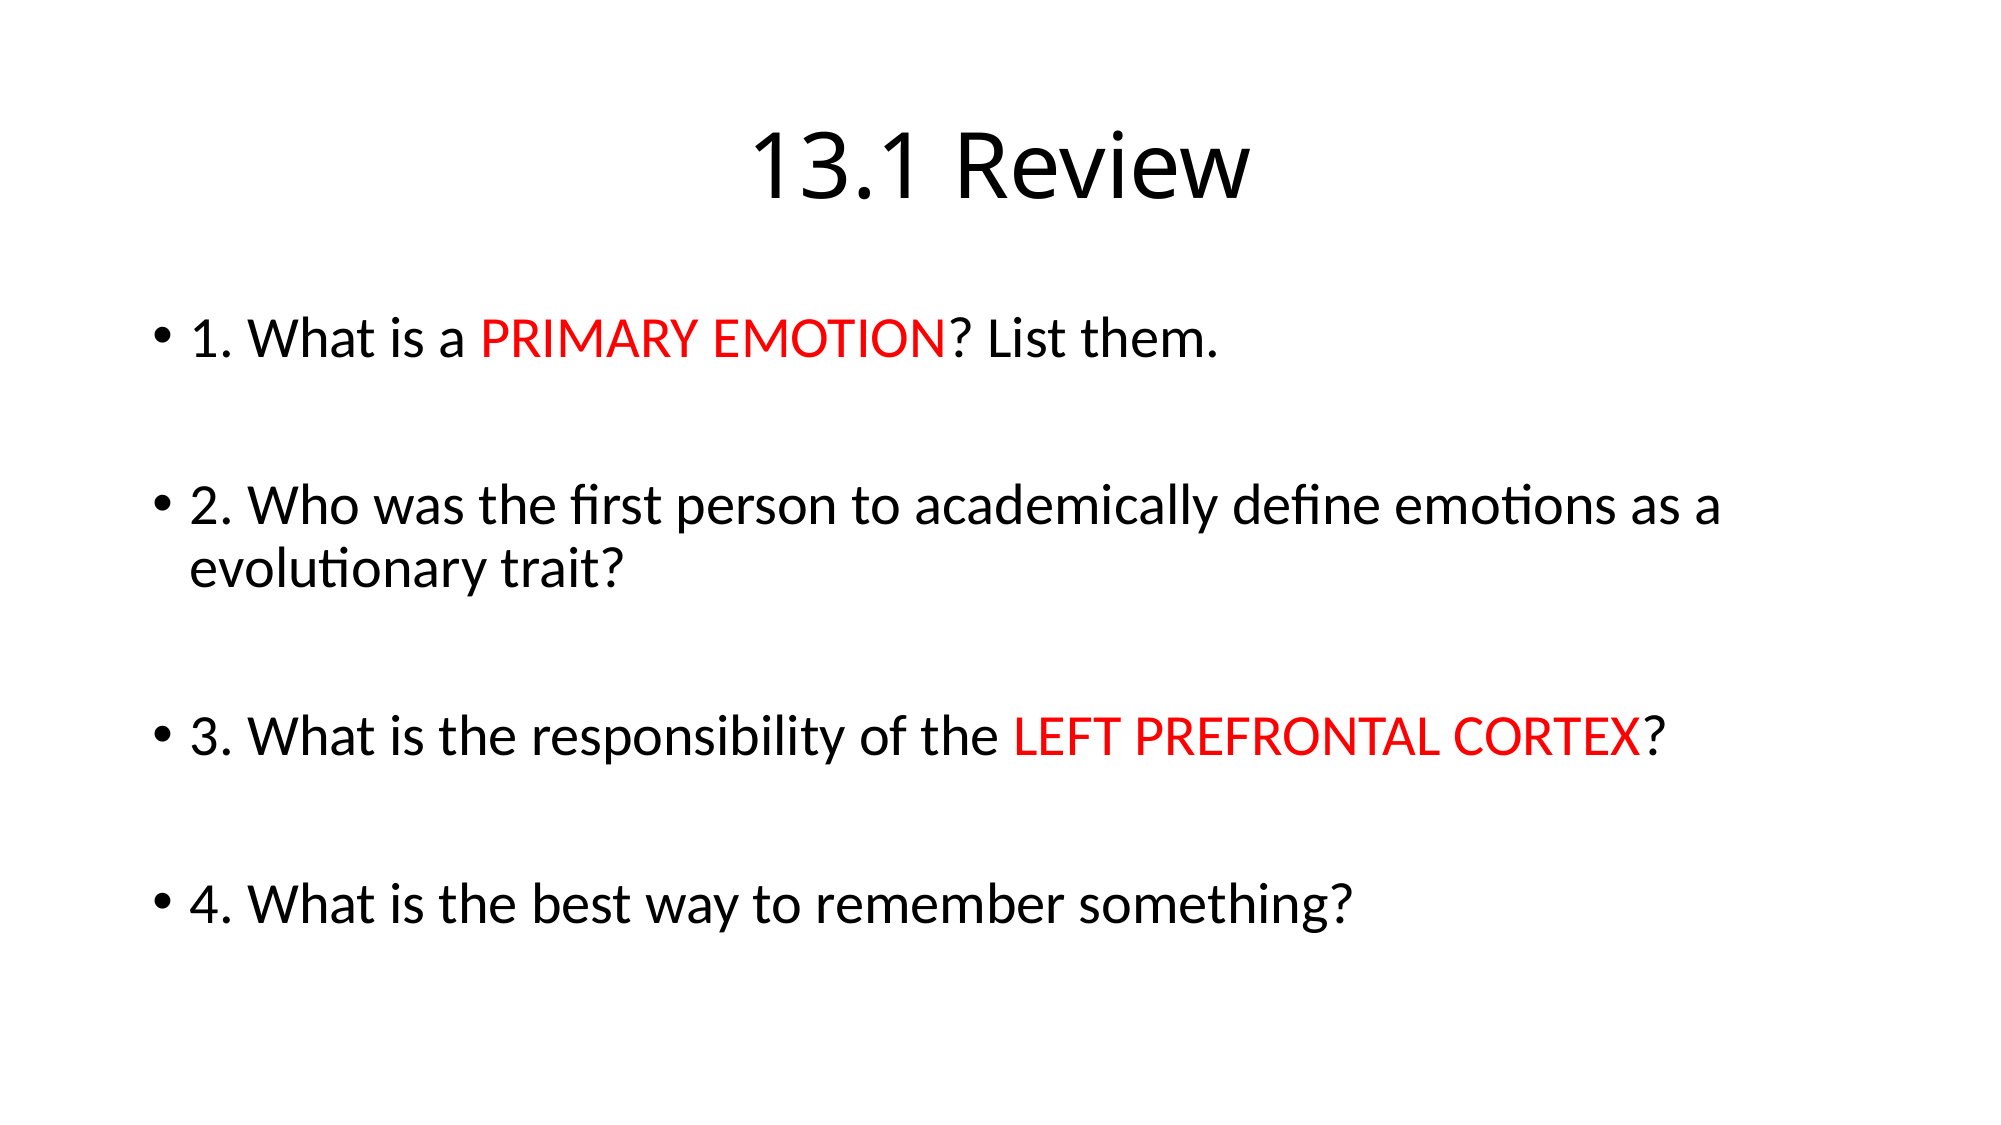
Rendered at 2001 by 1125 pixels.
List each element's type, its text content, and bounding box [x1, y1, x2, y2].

list 1. What is a PRIMARY EMOTION? List them. 2. Who was the first person to academically define emotions as a evolutionary trait? 3. What is the responsibility of the LEFT PREFRONTAL CORTEX? 4. What is the best way to remember something? [137, 299, 1863, 1014]
title 13.1 Review [137, 59, 1863, 278]
